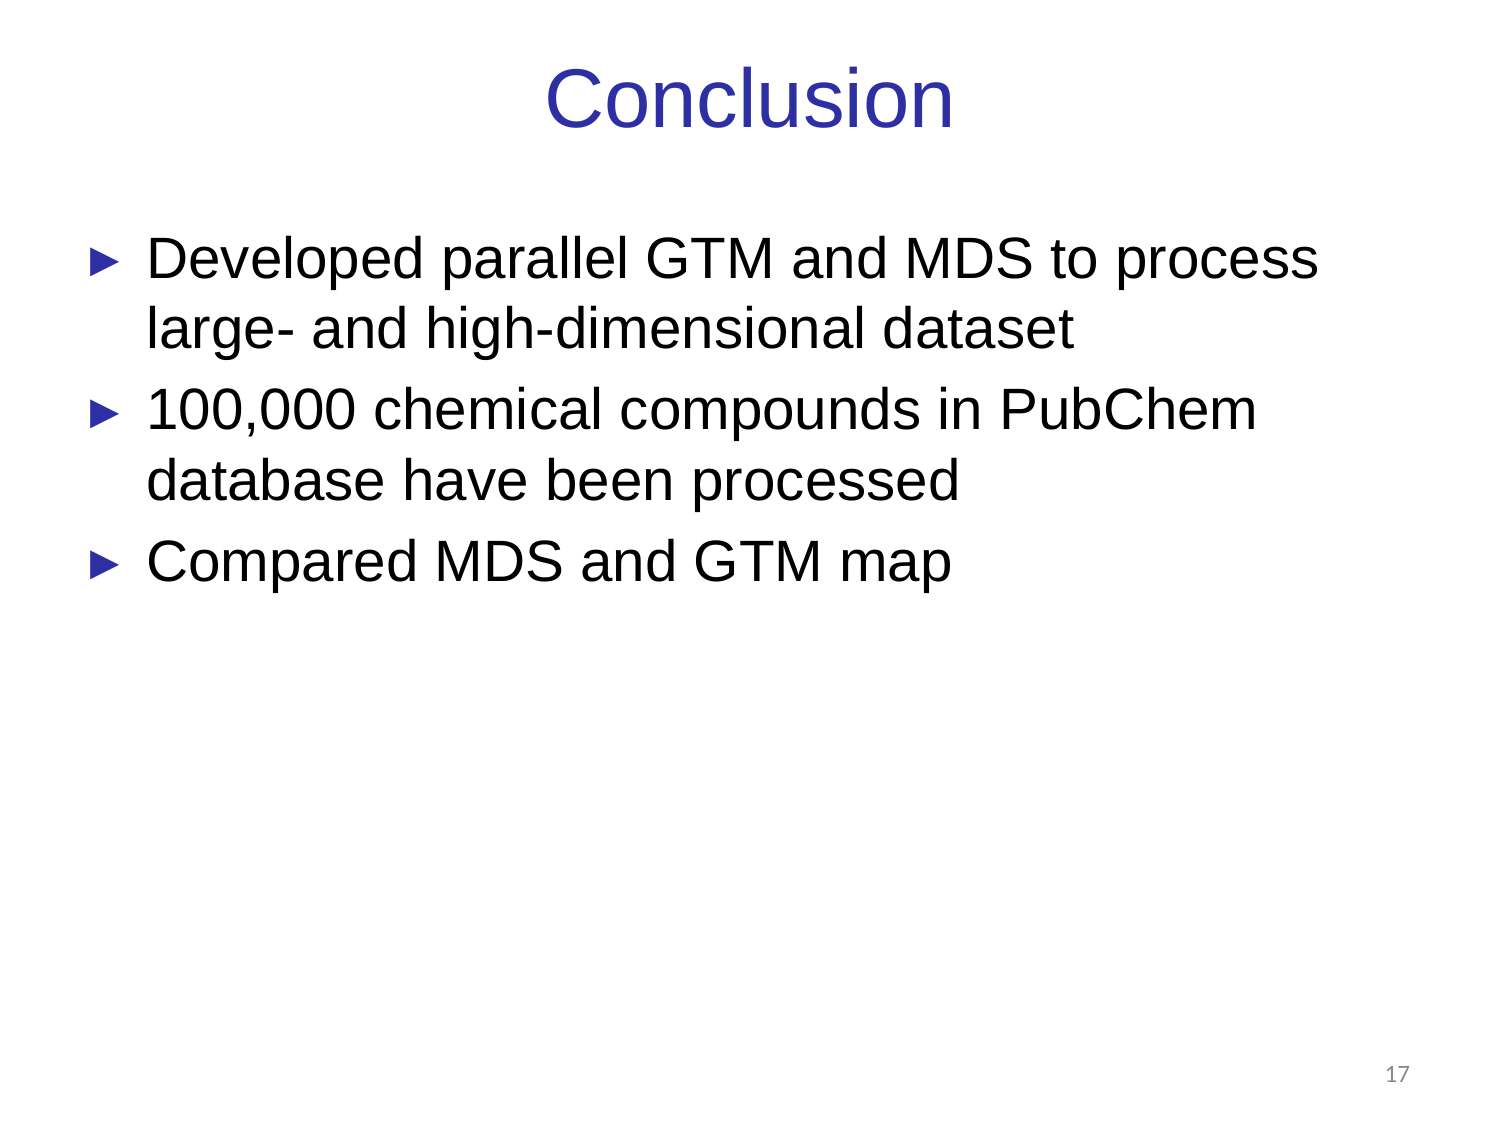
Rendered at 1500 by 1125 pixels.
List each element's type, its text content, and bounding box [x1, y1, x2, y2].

slide_number 16 [1074, 1042, 1425, 1103]
list Developed parallel GTM and MDS to process large- and high-dimensional dataset 100,000 chemical compounds in PubChem database have been processed Compared MDS and GTM map [75, 212, 1425, 1103]
title Conclusion [75, 0, 1425, 188]
